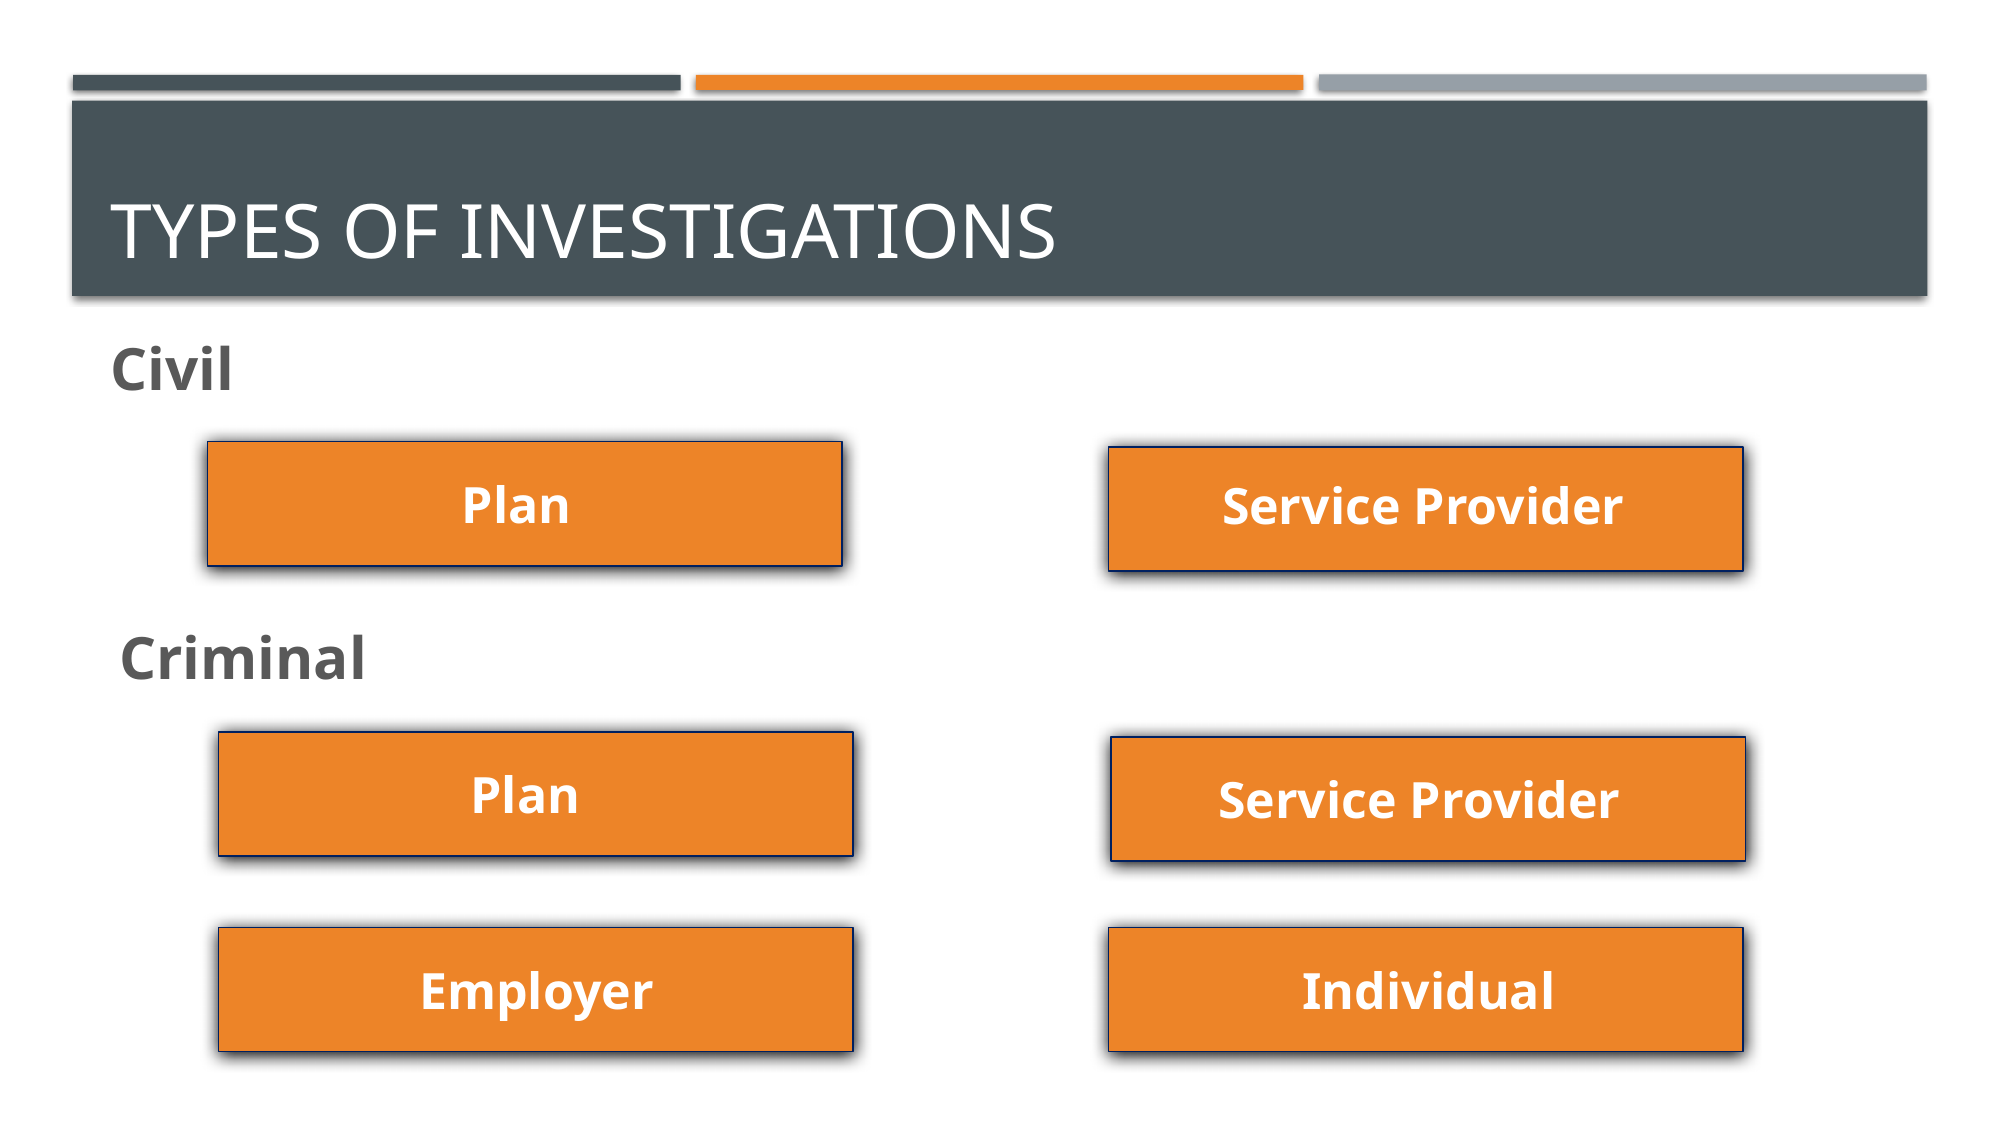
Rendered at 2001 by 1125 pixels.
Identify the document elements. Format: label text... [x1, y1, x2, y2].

text_box [218, 731, 854, 857]
text_box [1111, 736, 1746, 861]
text_box Plan [220, 465, 812, 541]
text_box Plan [229, 756, 820, 831]
text_box [1108, 927, 1744, 1052]
text_box Employer [240, 951, 832, 1027]
text_box Criminal [104, 613, 497, 709]
text_box Service Provider [1127, 466, 1719, 542]
text_box [1108, 446, 1744, 571]
text_box [218, 927, 854, 1052]
text_box Individual [1133, 951, 1724, 1027]
title Types of investigations [95, 115, 1905, 282]
text_box Civil [95, 324, 607, 420]
text_box Service Provider [1123, 761, 1715, 836]
text_box [207, 441, 842, 566]
